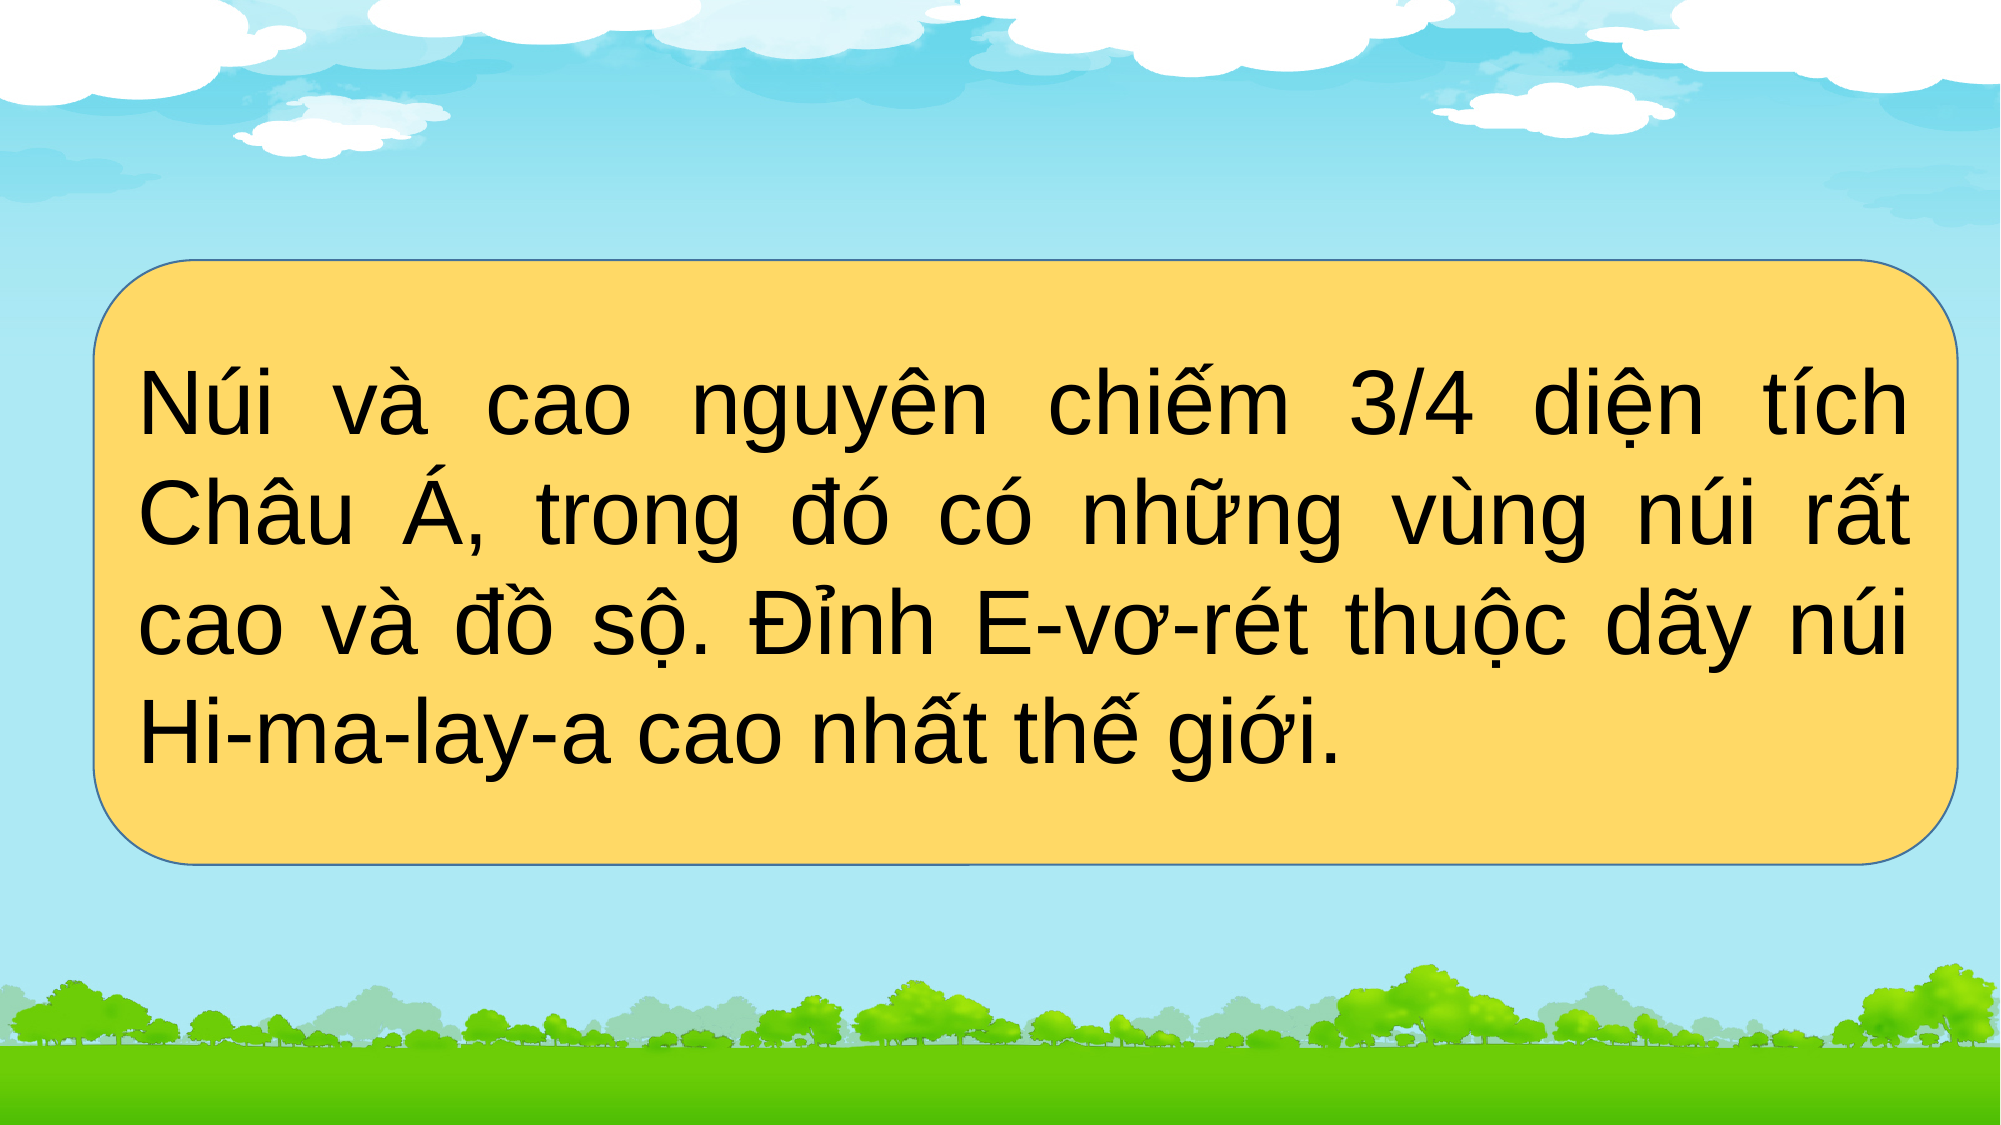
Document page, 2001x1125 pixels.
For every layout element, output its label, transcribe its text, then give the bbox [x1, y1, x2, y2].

text_box Núi và cao nguyên chiếm 3/4 diện tích Châu Á, trong đó có những vùng núi rất cao và đồ sộ. Đỉnh E-vơ-rét thuộc dãy núi Hi-ma-lay-a cao nhất thế giới. [92, 259, 1959, 866]
picture [0, 0, 2001, 1125]
